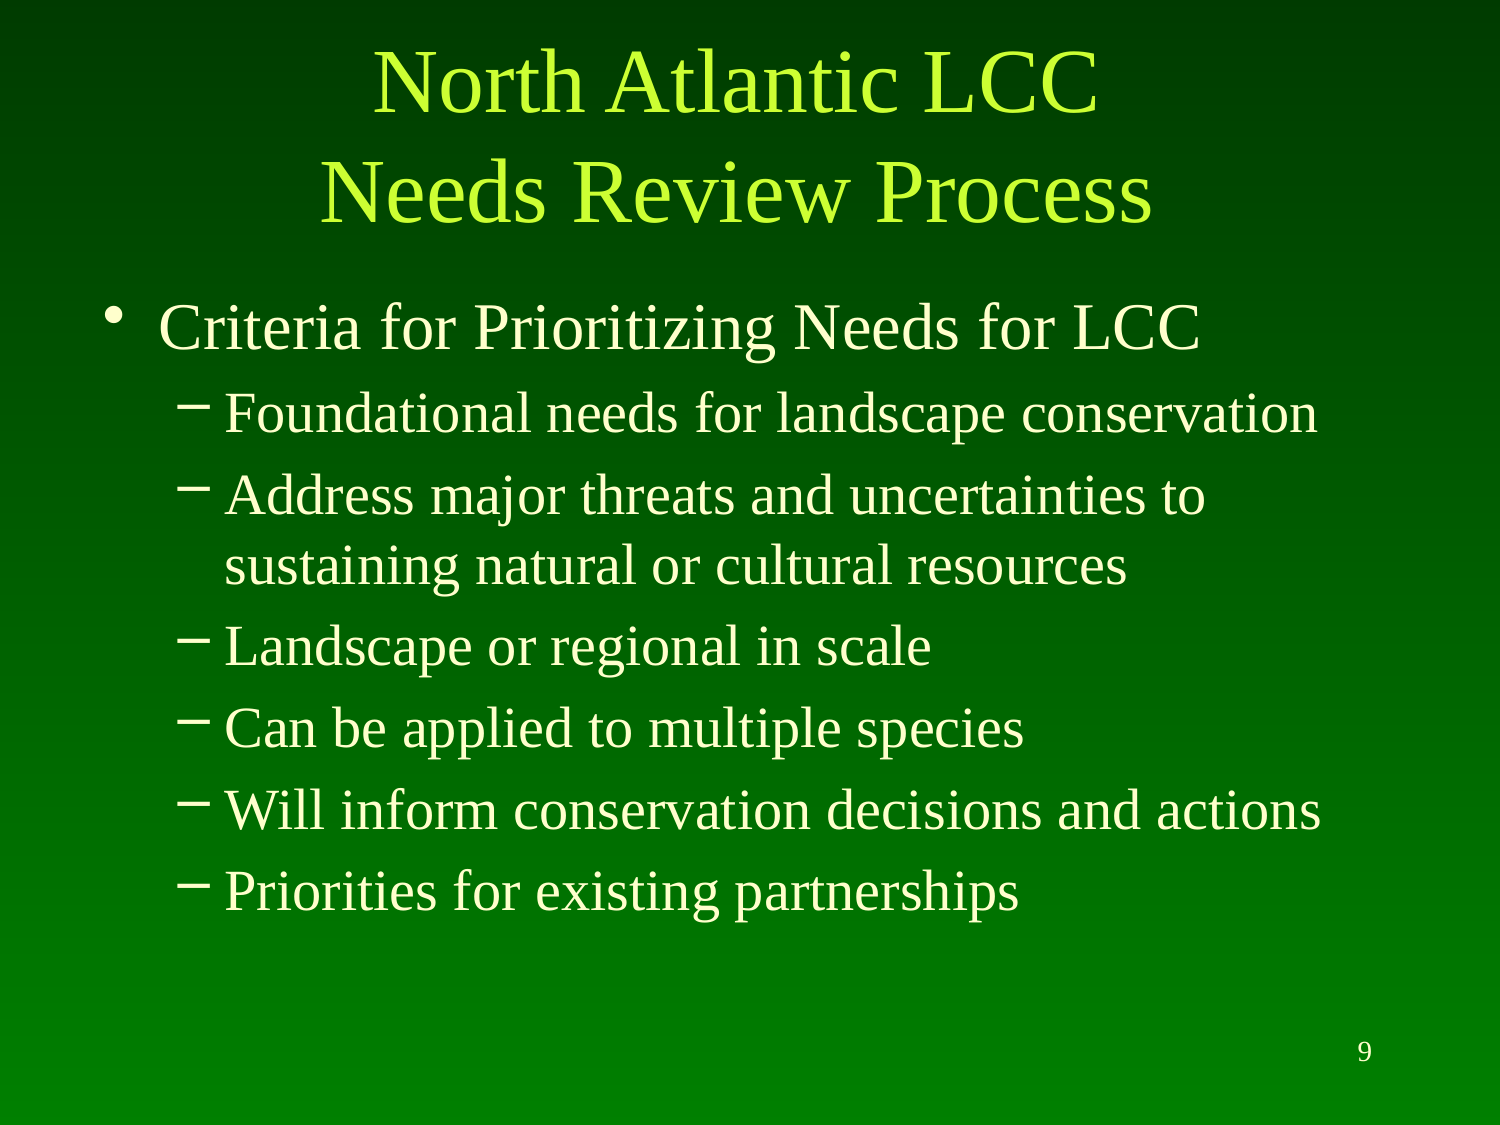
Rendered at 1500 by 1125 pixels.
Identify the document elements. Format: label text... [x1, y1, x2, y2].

list Criteria for Prioritizing Needs for LCC Foundational needs for landscape conservation Address major threats and uncertainties to sustaining natural or cultural resources Landscape or regional in scale Can be applied to multiple species Will inform conservation decisions and actions Priorities for existing partnerships [87, 274, 1363, 951]
slide_number 9 [1074, 1024, 1388, 1101]
title North Atlantic LCC Needs Review Process [99, 37, 1376, 226]
